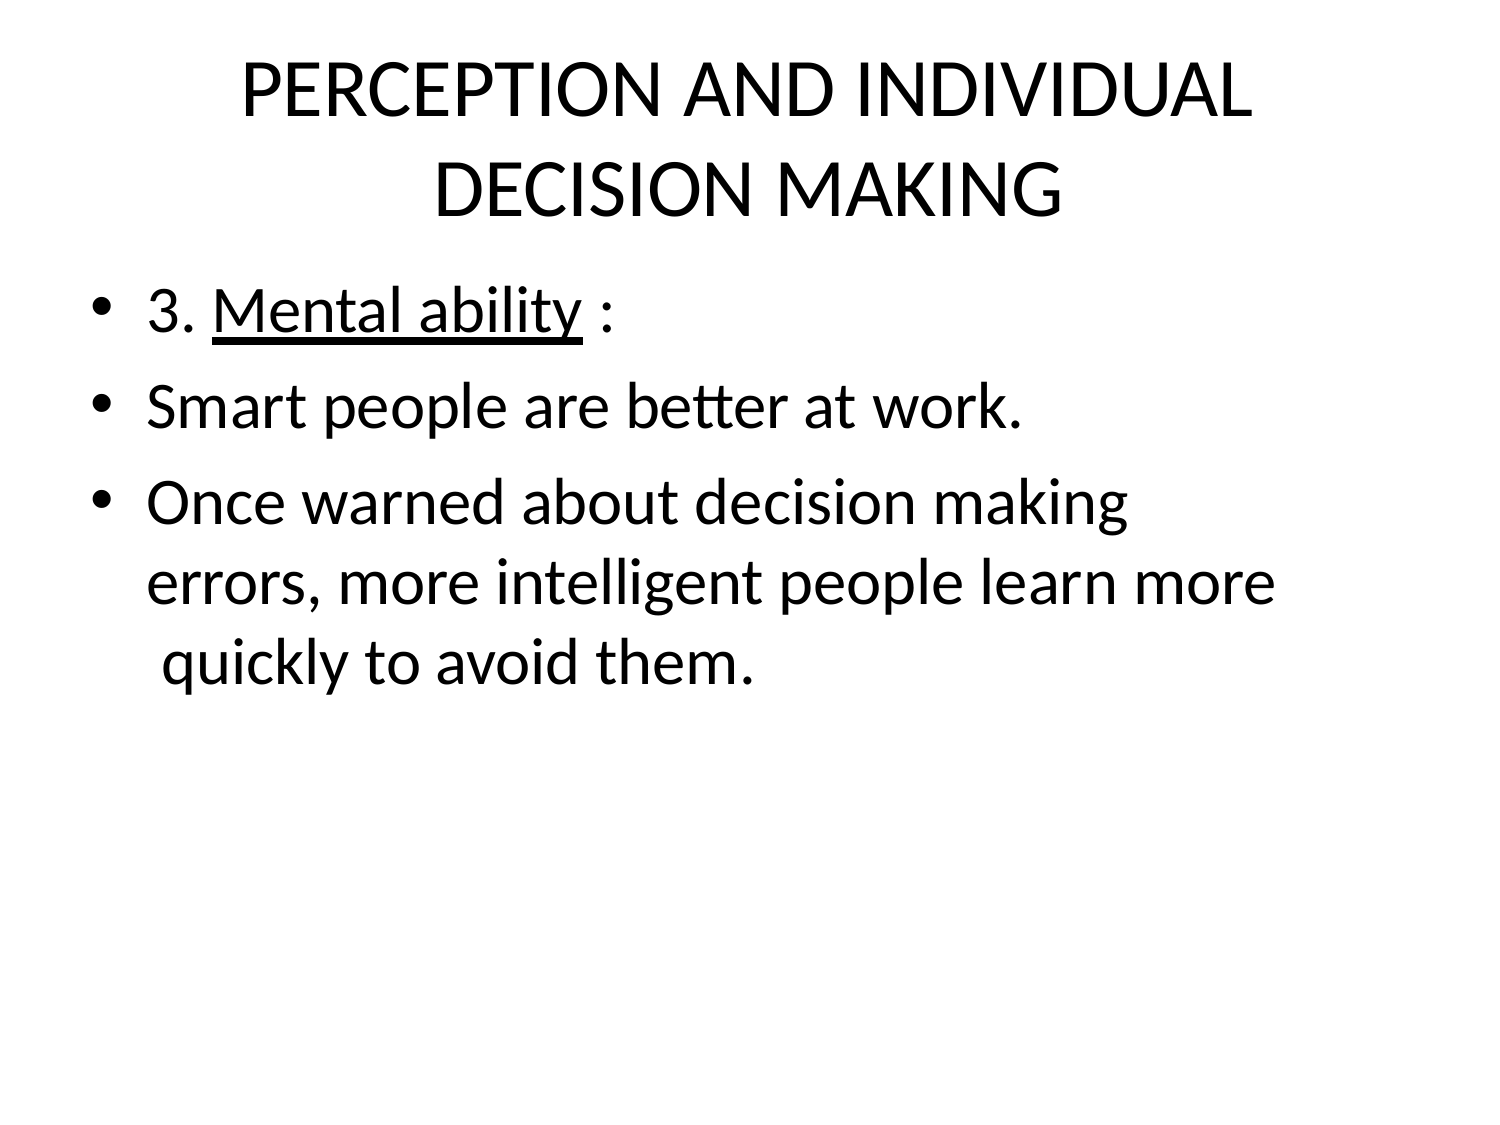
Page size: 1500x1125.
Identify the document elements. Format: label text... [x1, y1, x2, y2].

text_box 3. Mental ability : Smart people are better at work. Once warned about decision making errors, more intelligent people learn more quickly to avoid them. [87, 247, 1288, 698]
title PERCEPTION AND INDIVIDUAL DECISION MAKING [225, 31, 1275, 234]
